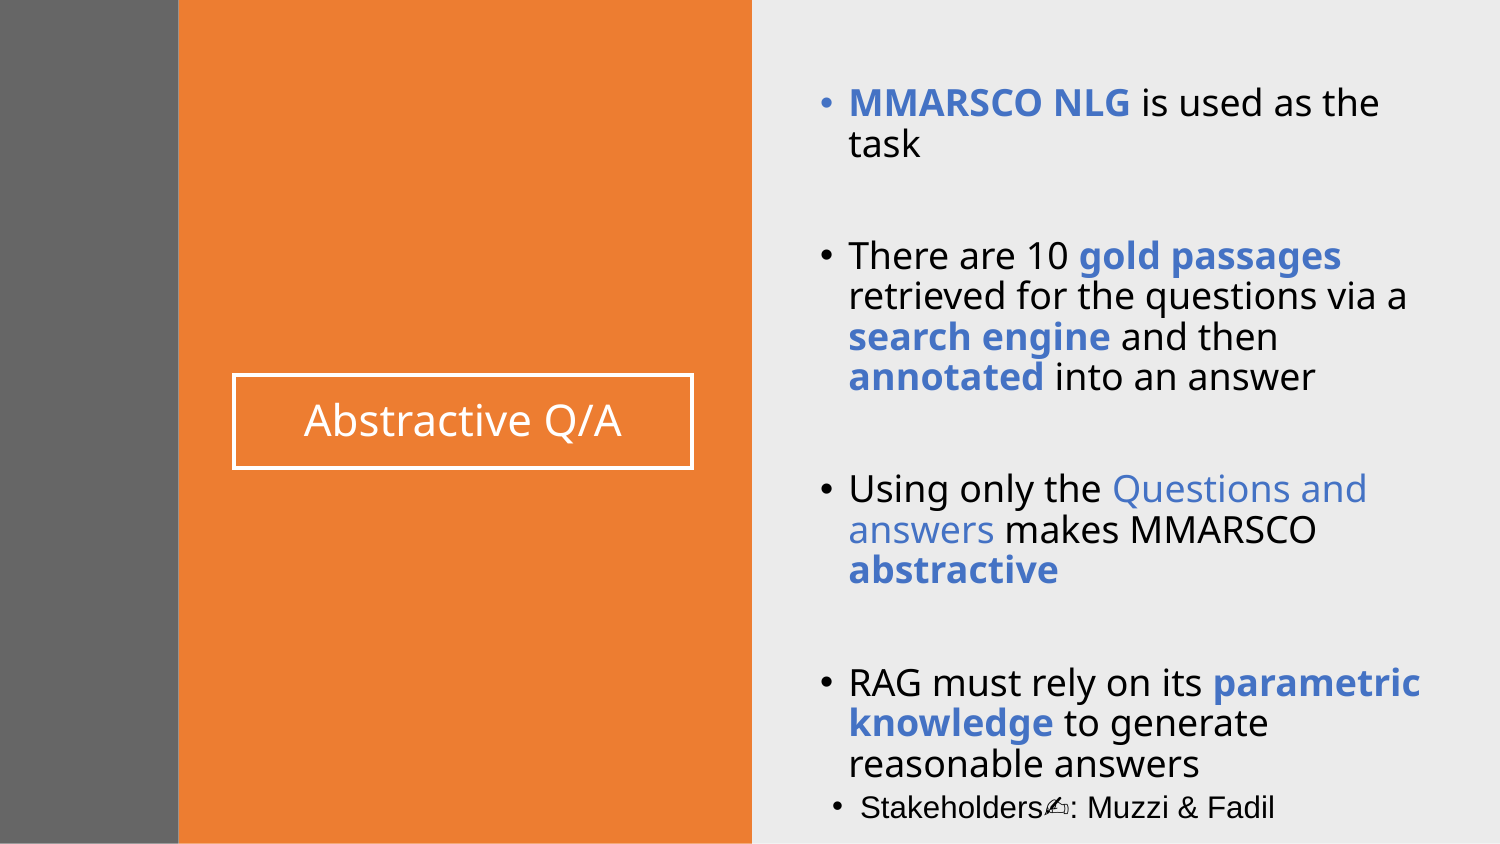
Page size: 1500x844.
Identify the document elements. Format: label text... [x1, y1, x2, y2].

list MMARSCO NLG is used as the task There are 10 gold passages retrieved for the questions via a search engine and then annotated into an answer Using only the Questions and answers makes MMARSCO abstractive RAG must rely on its parametric knowledge to generate reasonable answers [808, 78, 1451, 741]
text_box [180, 0, 753, 844]
text_box [0, 0, 180, 844]
text_box Stakeholders✍️: Muzzi & Fadil [813, 785, 1436, 844]
title Abstractive Q/A [233, 375, 692, 469]
text_box [753, 0, 1500, 844]
